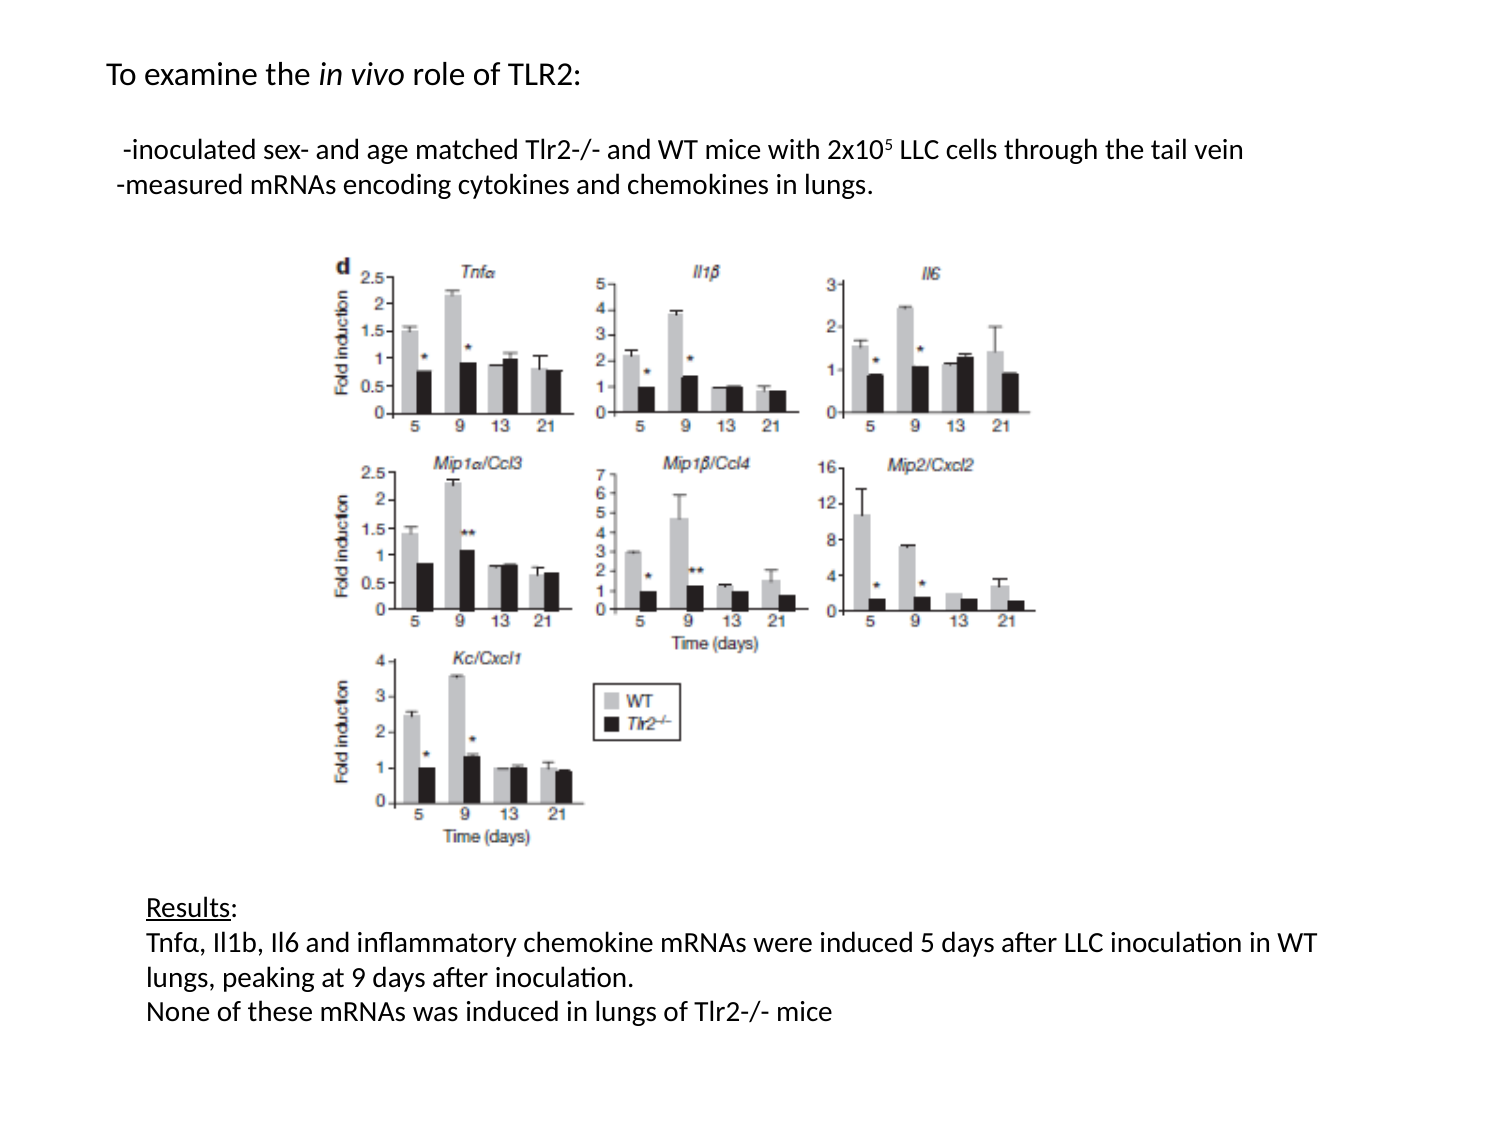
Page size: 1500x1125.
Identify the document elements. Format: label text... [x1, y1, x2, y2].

text_box -inoculated sex- and age matched Tlr2-/- and WT mice with 2x105 LLC cells through the tail vein -measured mRNAs encoding cytokines and chemokines in lungs. [101, 122, 1304, 208]
text_box Results: Tnfα, Il1b, Il6 and inflammatory chemokine mRNAs were induced 5 days after LLC inoculation in WT lungs, peaking at 9 days after inoculation. None of these mRNAs was induced in lungs of Tlr2-/- mice [131, 880, 1375, 1036]
picture [295, 232, 1068, 852]
text_box To examine the in vivo role of TLR2: [91, 44, 598, 100]
